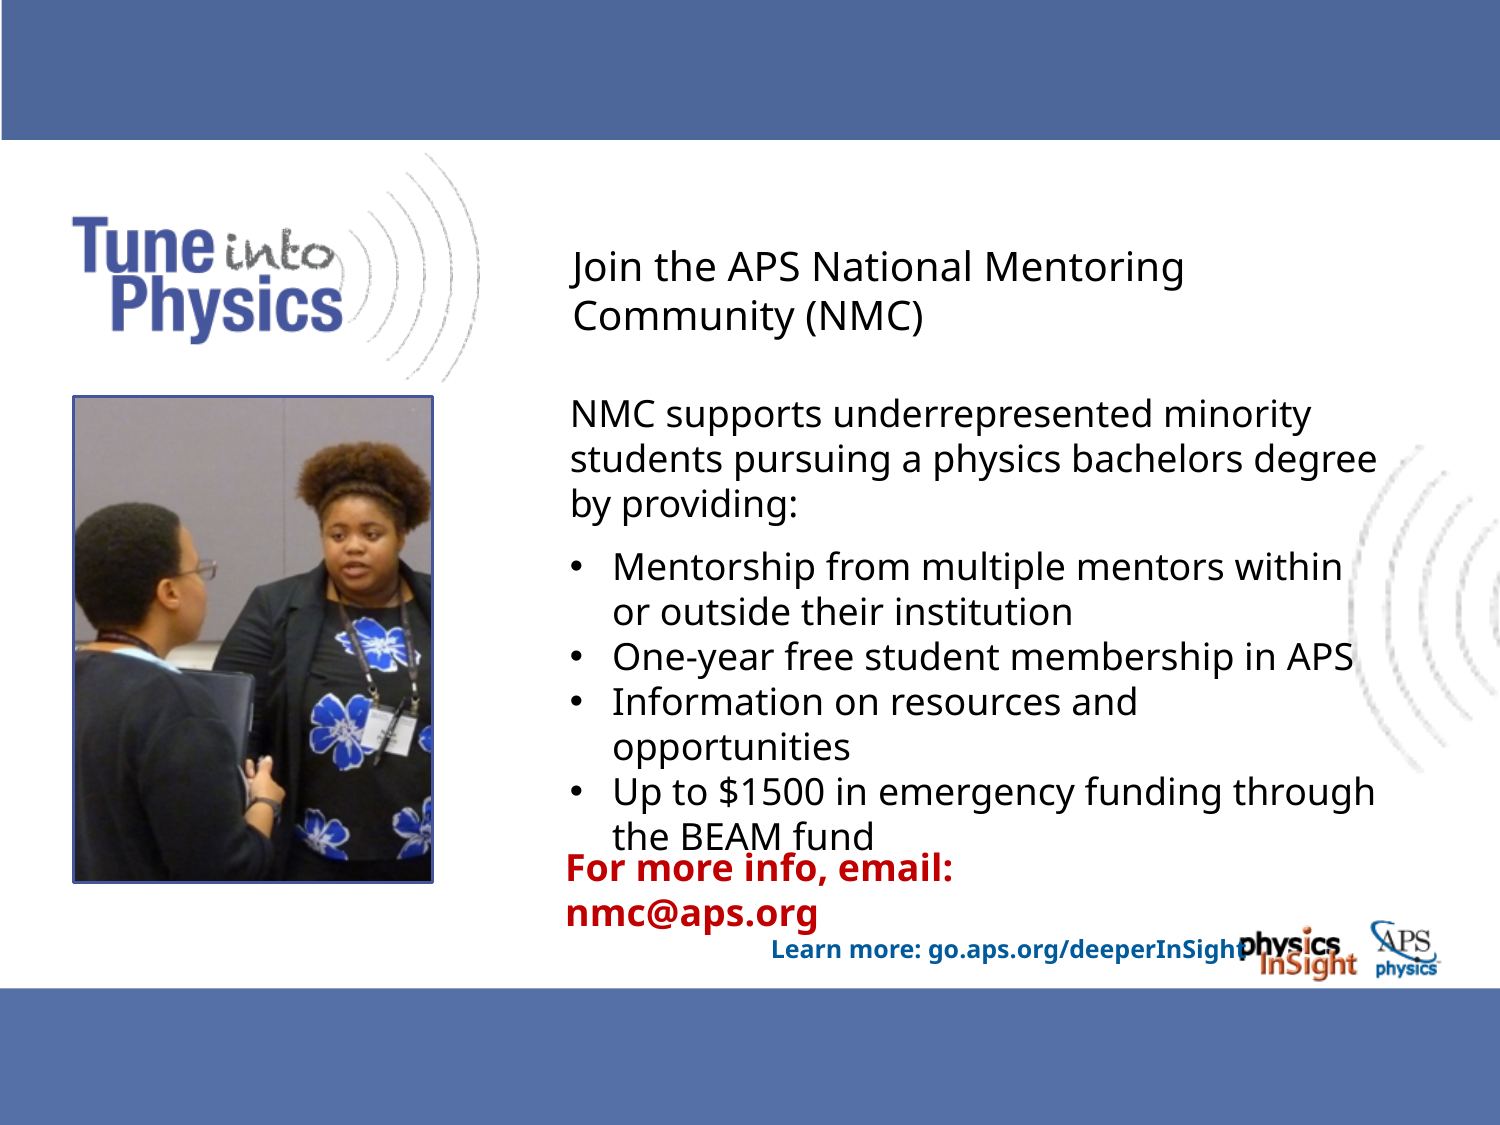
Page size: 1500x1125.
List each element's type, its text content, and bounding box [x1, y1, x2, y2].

text_box Join the APS National Mentoring Community (NMC) [557, 233, 1235, 346]
picture [1235, 209, 1500, 915]
picture [47, 127, 498, 882]
text_box For more info, email: nmc@aps.org [550, 836, 1183, 987]
text_box [1, 0, 1500, 141]
text_box [0, 987, 1500, 1125]
text_box NMC supports underrepresented minority students pursuing a physics bachelors degree by providing: Mentorship from multiple mentors within or outside their institution One-year free student membership in APS Information on resources and opportunities Up to $1500 in emergency funding through the BEAM fund [555, 382, 1235, 906]
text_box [804, 906, 1444, 985]
